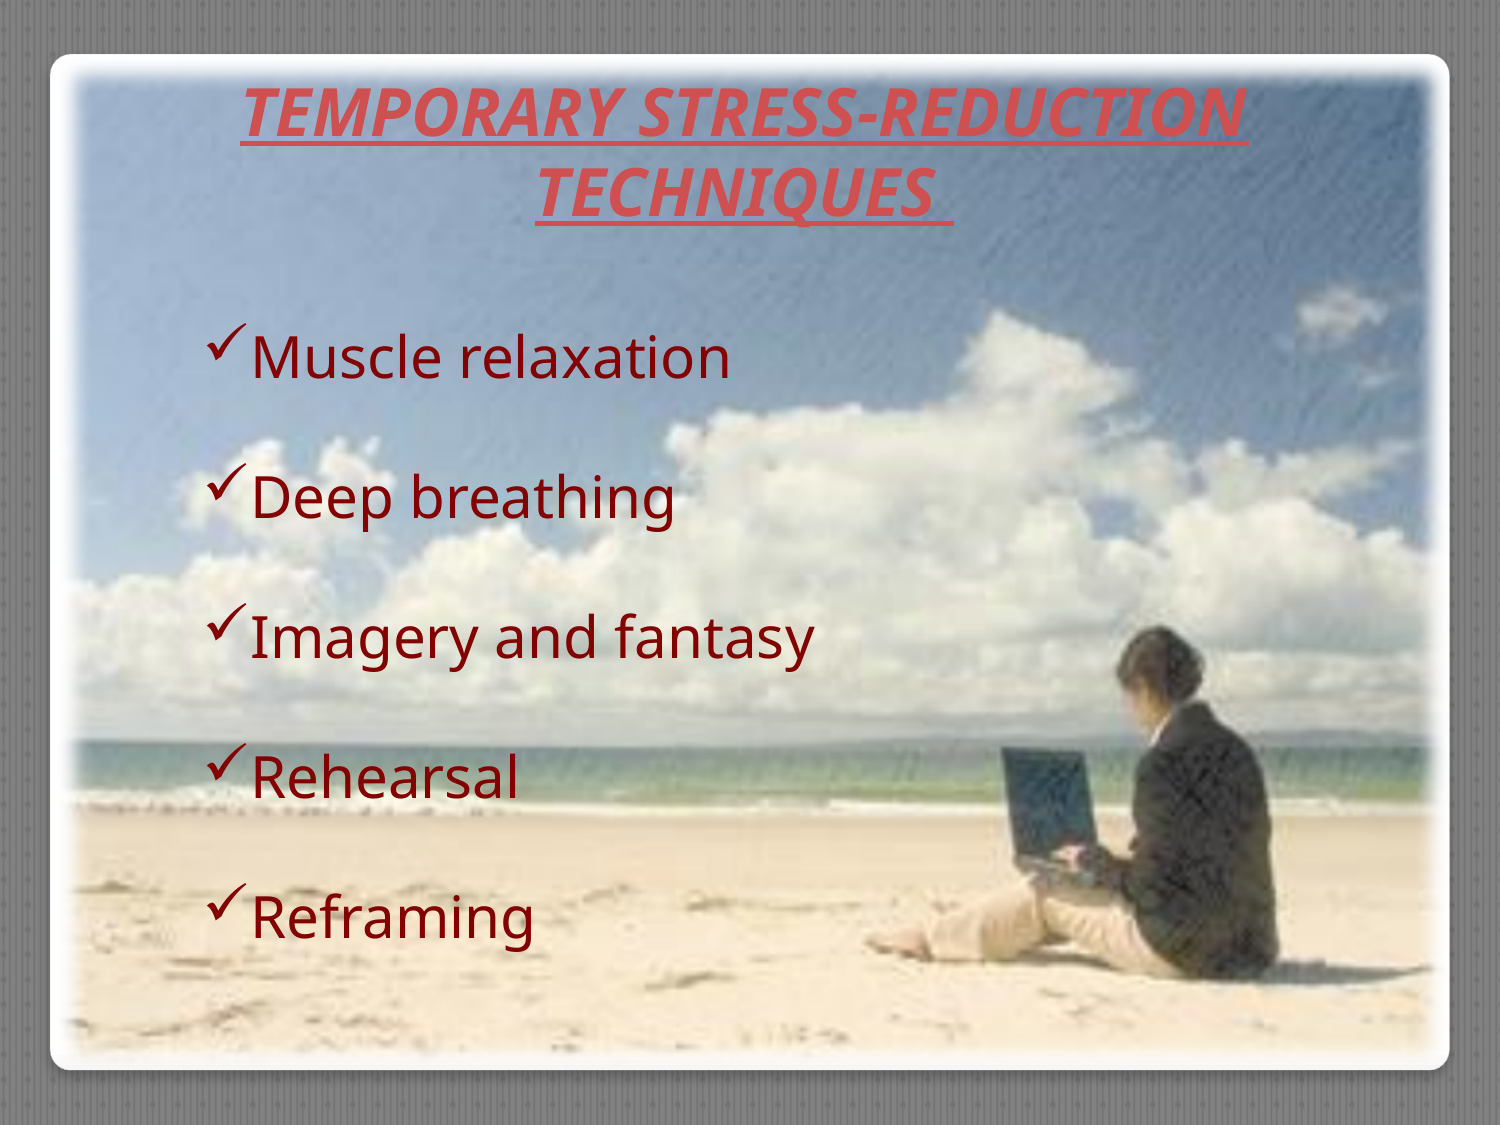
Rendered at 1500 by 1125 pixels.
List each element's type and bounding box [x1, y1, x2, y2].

picture [56, 57, 1451, 1071]
